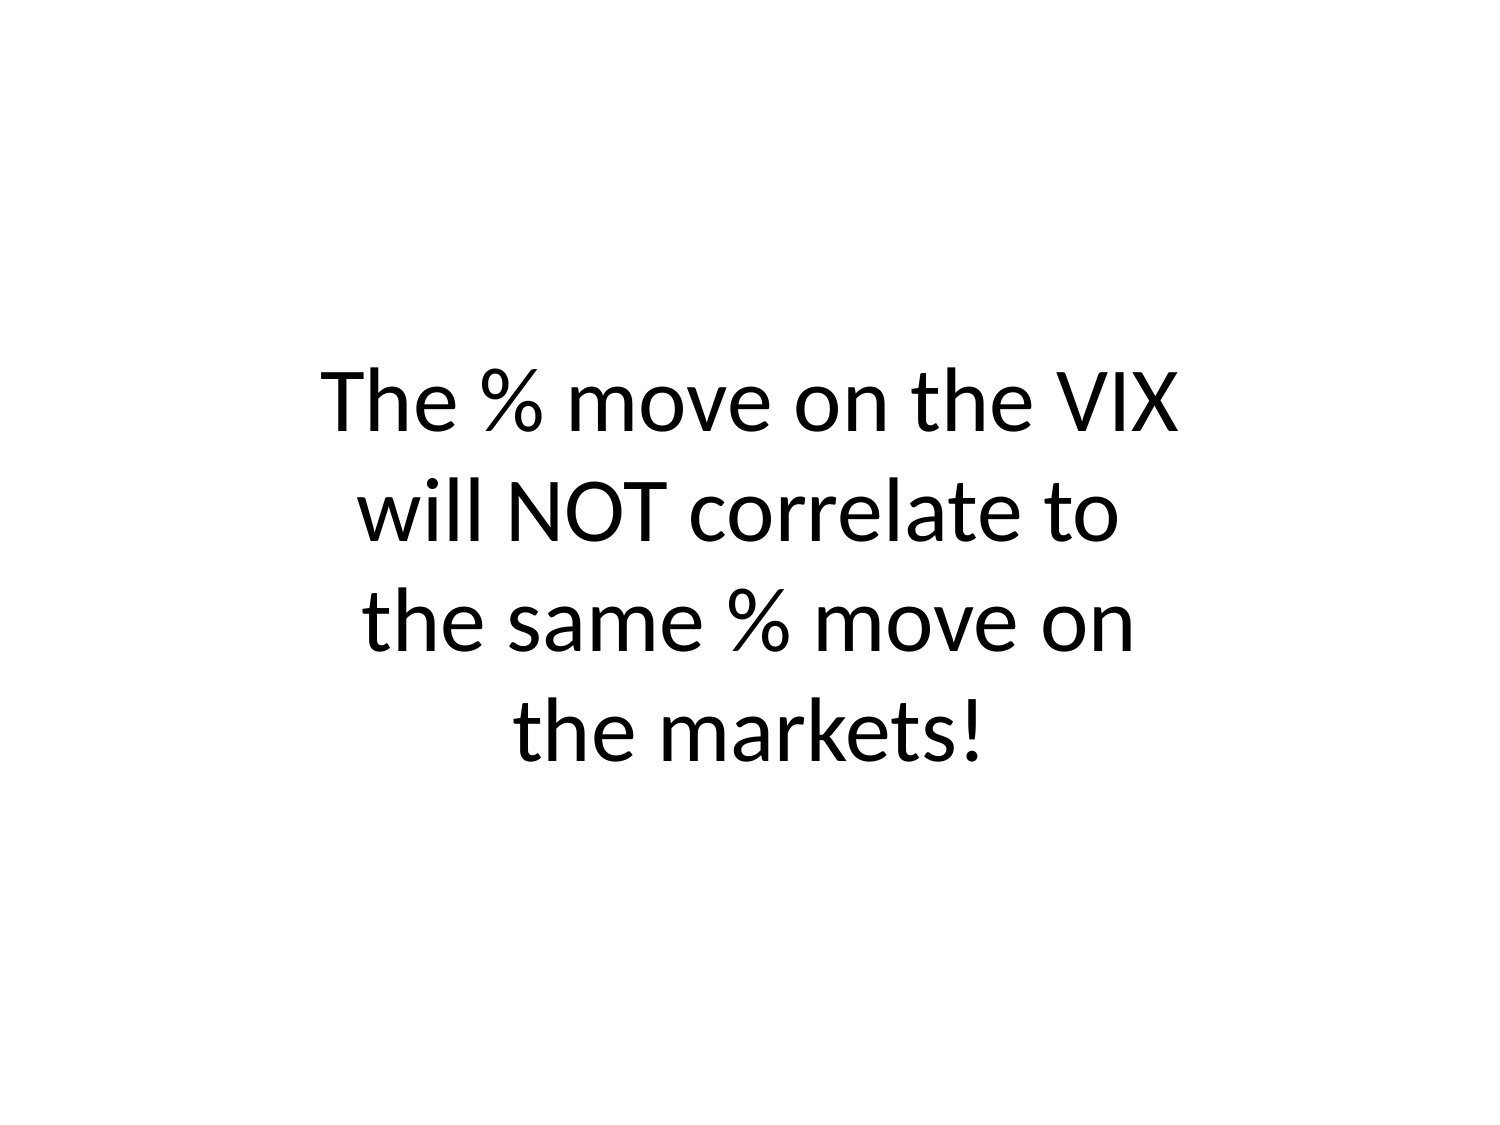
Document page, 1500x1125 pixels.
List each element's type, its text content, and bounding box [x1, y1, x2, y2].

title The % move on the VIX will NOT correlate to the same % move on the markets! [75, 45, 1425, 1075]
